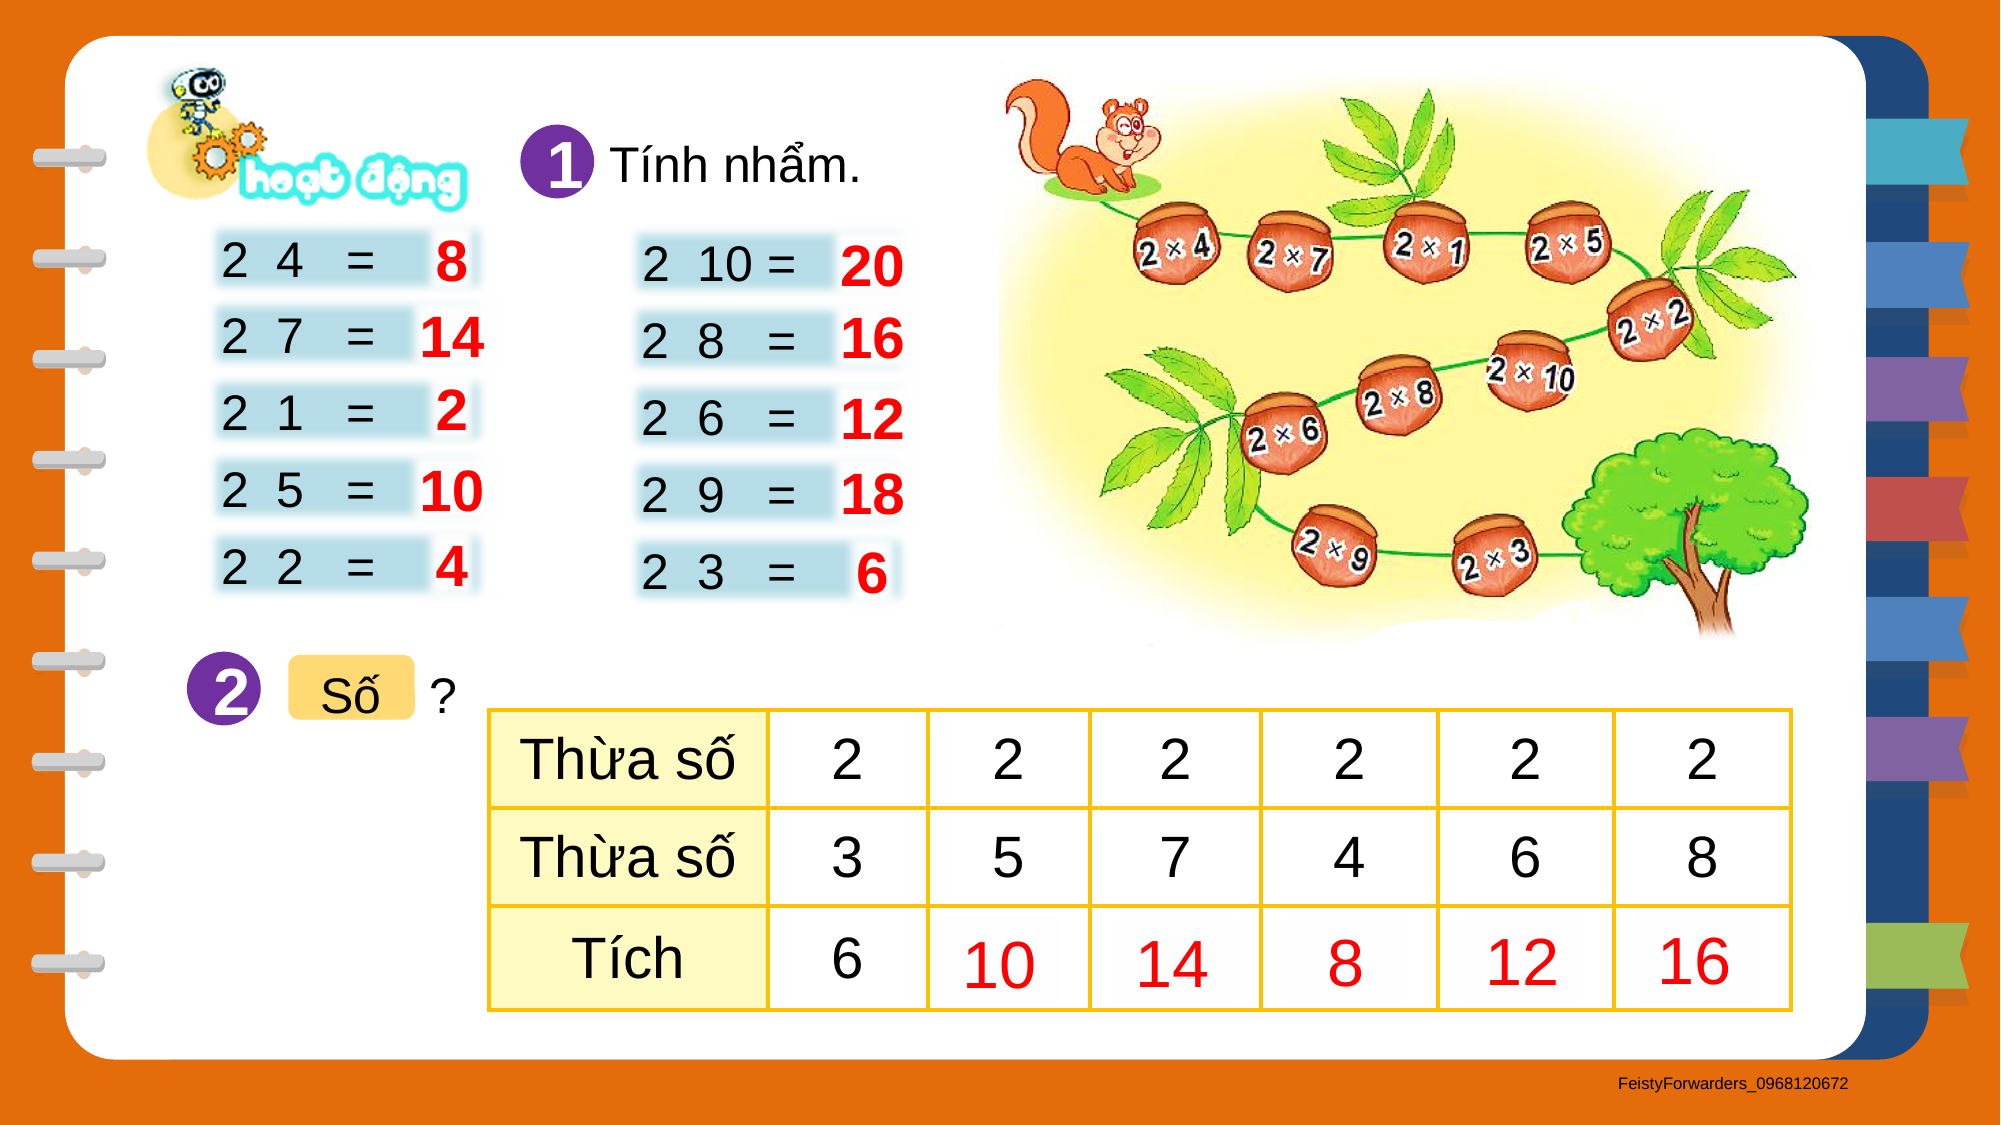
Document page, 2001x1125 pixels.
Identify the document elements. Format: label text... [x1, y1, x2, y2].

text_box 2 [438, 382, 467, 433]
text_box 14 [1127, 929, 1219, 993]
table_cell ? [1263, 908, 1436, 1008]
text_box 14 [1470, 921, 1574, 997]
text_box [289, 655, 473, 732]
table_cell 7 [1092, 810, 1259, 904]
table_header 2 [770, 712, 926, 806]
table_cell ? [1616, 908, 1789, 1008]
text_box 10 [955, 929, 1045, 993]
text_box 10 [1468, 919, 1576, 999]
table_cell ? [1092, 908, 1259, 1008]
table_cell ? [930, 908, 1088, 1008]
text_box 12 [1646, 923, 1744, 993]
text_box 8 [1643, 920, 1747, 996]
table_cell 6 [770, 908, 926, 1008]
text_box 10 [422, 463, 482, 513]
table_header Thừa số [491, 712, 766, 806]
text_box 8 [1300, 928, 1392, 992]
table_cell 8 [1616, 810, 1789, 904]
text_box 14 [1641, 918, 1749, 998]
text_box 12 [1476, 927, 1568, 991]
text_box 18 [843, 466, 903, 516]
table_header 2 [1092, 712, 1259, 806]
table_cell Thừa số [491, 810, 766, 904]
text_box 14 [1297, 925, 1395, 995]
text_box 10 [1637, 914, 1753, 1002]
table_cell 4 [1263, 810, 1436, 904]
table_cell 5 [930, 810, 1088, 904]
text_box 16 [1649, 926, 1741, 990]
table_cell Tích [491, 908, 766, 1008]
text_box 16 [843, 310, 903, 361]
table_header 2 [1616, 712, 1789, 806]
text_box Tính nhẩm. [594, 125, 878, 201]
text_box 8 [1473, 924, 1571, 994]
text_box 12 [843, 391, 903, 441]
table_cell 3 [770, 810, 926, 904]
text_box 20 [843, 238, 903, 288]
picture [965, 61, 1832, 663]
text_box 4 [438, 538, 466, 588]
table_header 2 [930, 712, 1088, 806]
text_box 2 [186, 651, 261, 726]
picture [118, 59, 522, 216]
table_cell ? [1440, 908, 1612, 1008]
table_header 2 [1263, 712, 1436, 806]
table_header 2 [1440, 712, 1612, 806]
table_cell ? [1464, 915, 1580, 1003]
text_box 1 [522, 124, 594, 199]
text_box 8 [438, 233, 467, 284]
text_box 6 [859, 546, 886, 596]
table_cell 6 [1440, 810, 1612, 904]
text_box 14 [422, 309, 482, 360]
